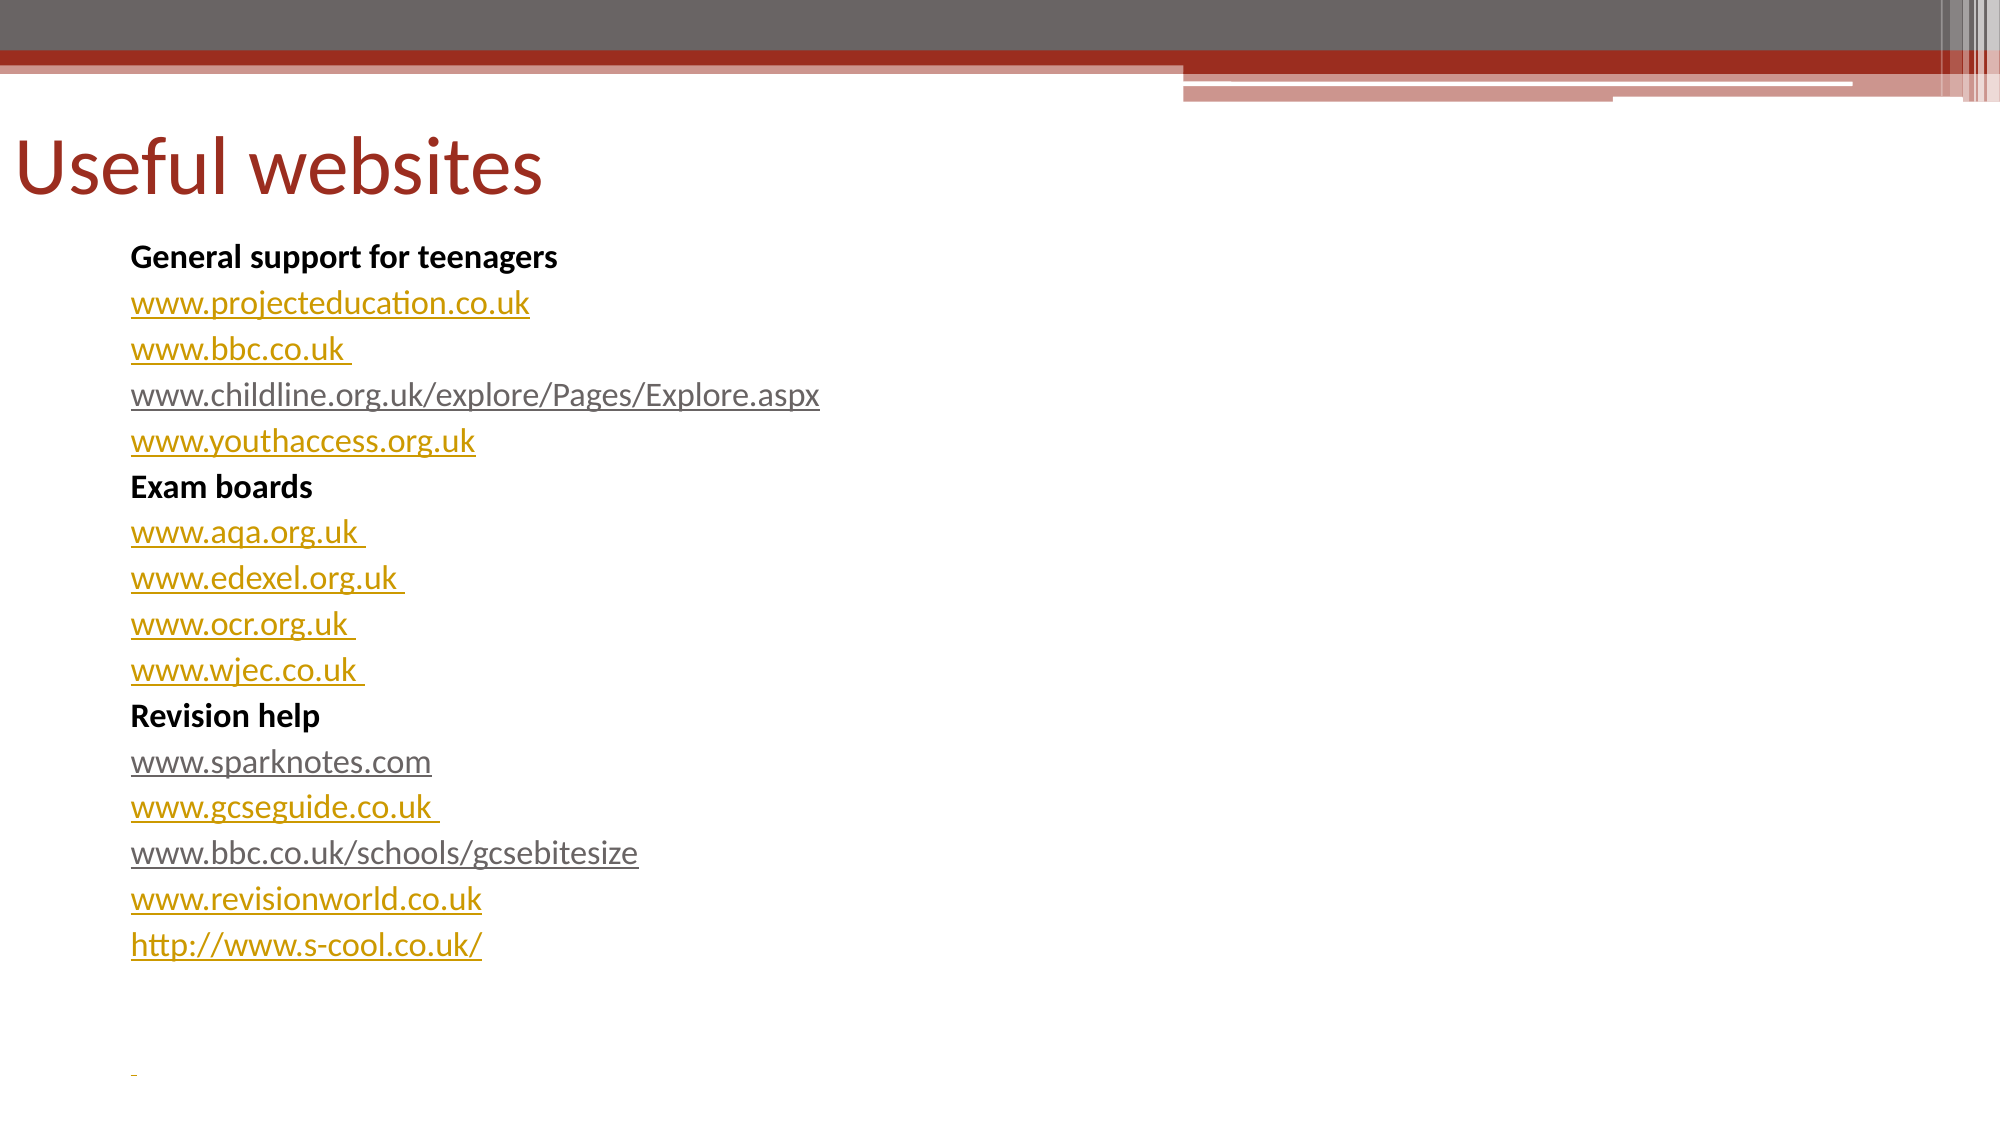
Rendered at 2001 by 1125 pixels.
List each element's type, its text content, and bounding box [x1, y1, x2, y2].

text_box Useful websites [0, 73, 1800, 249]
list General support for teenagers www.projecteducation.co.uk www.bbc.co.uk www.childline.org.uk/explore/Pages/Explore.aspx www.youthaccess.org.uk Exam boards www.aqa.org.uk www.edexel.org.uk www.ocr.org.uk www.wjec.co.uk Revision help www.sparknotes.com www.gcseguide.co.uk www.bbc.co.uk/schools/gcsebitesize www.revisionworld.co.uk http://www.s-cool.co.uk/ [99, 227, 1900, 1093]
